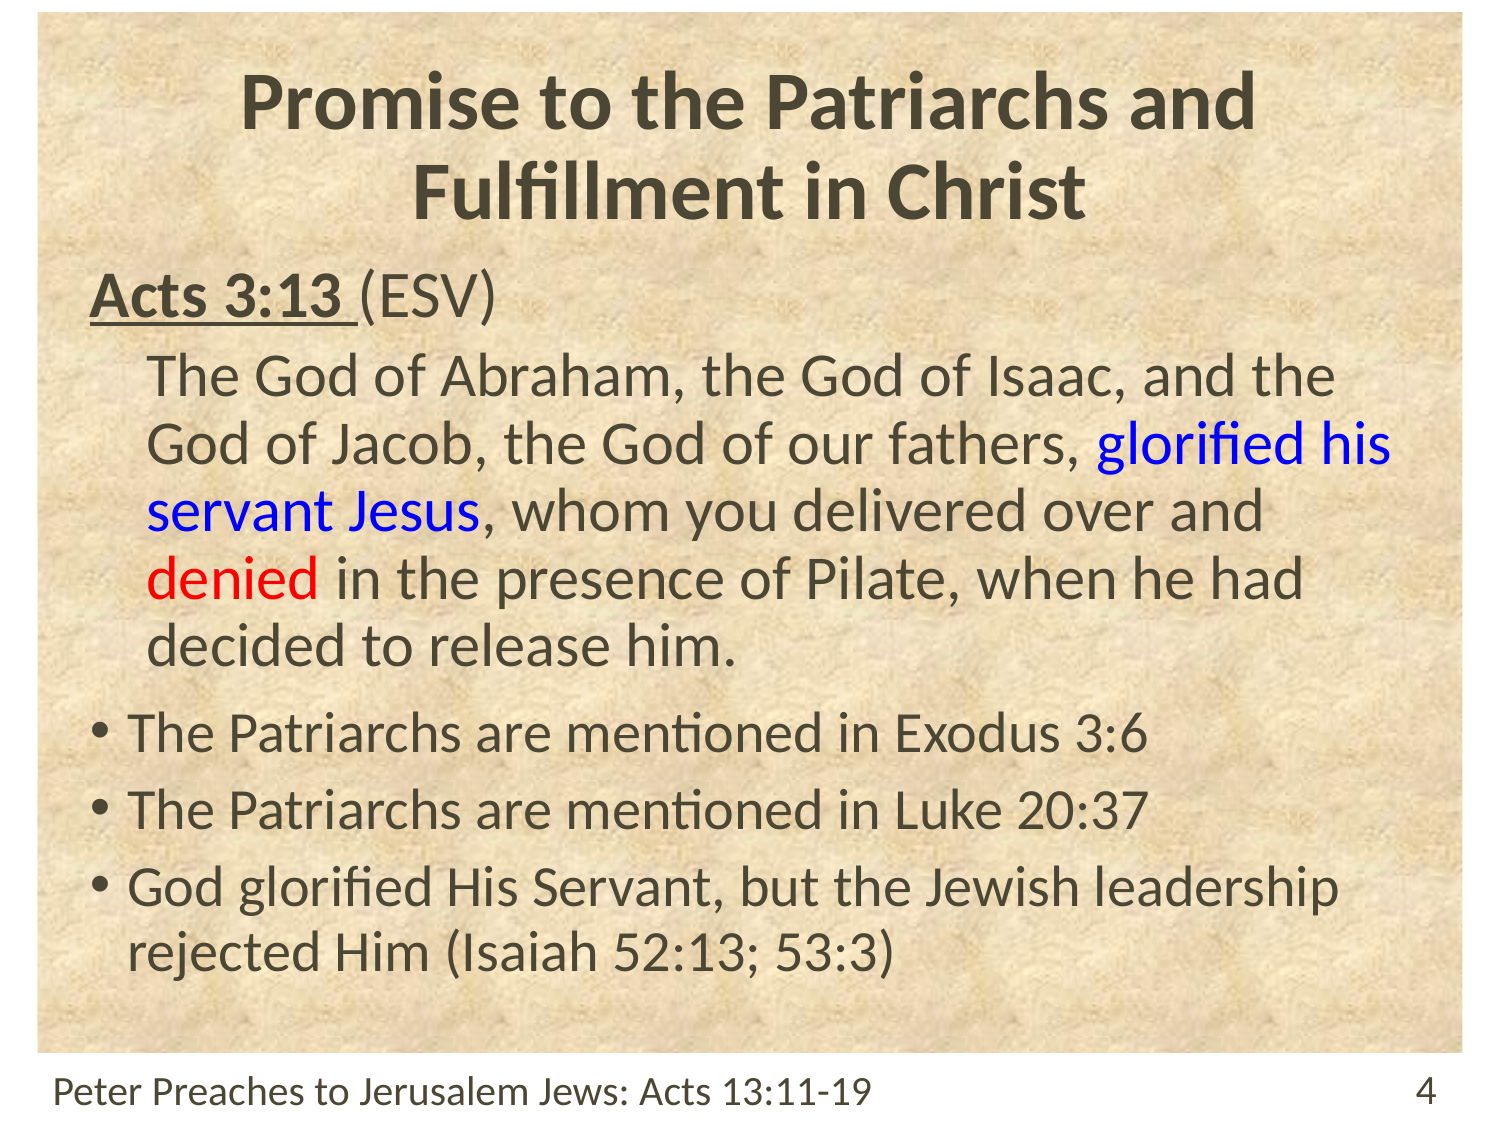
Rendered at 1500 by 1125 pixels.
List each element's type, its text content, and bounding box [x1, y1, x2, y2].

title Promise to the Patriarchs and Fulfillment in Christ [37, 12, 1463, 1053]
footer Peter Preaches to Jerusalem Jews: Acts 13:11-19 [37, 1059, 1027, 1119]
list The Patriarchs are mentioned in Exodus 3:6 The Patriarchs are mentioned in Luke 20:37 God glorified His Servant, but the Jewish leadership rejected Him (Isaiah 52:13; 53:3) [75, 692, 1425, 1049]
list Acts 3:13 (ESV) The God of Abraham, the God of Isaac, and the God of Jacob, the God of our fathers, glorified his servant Jesus, whom you delivered over and denied in the presence of Pilate, when he had decided to release him. [75, 256, 1425, 655]
